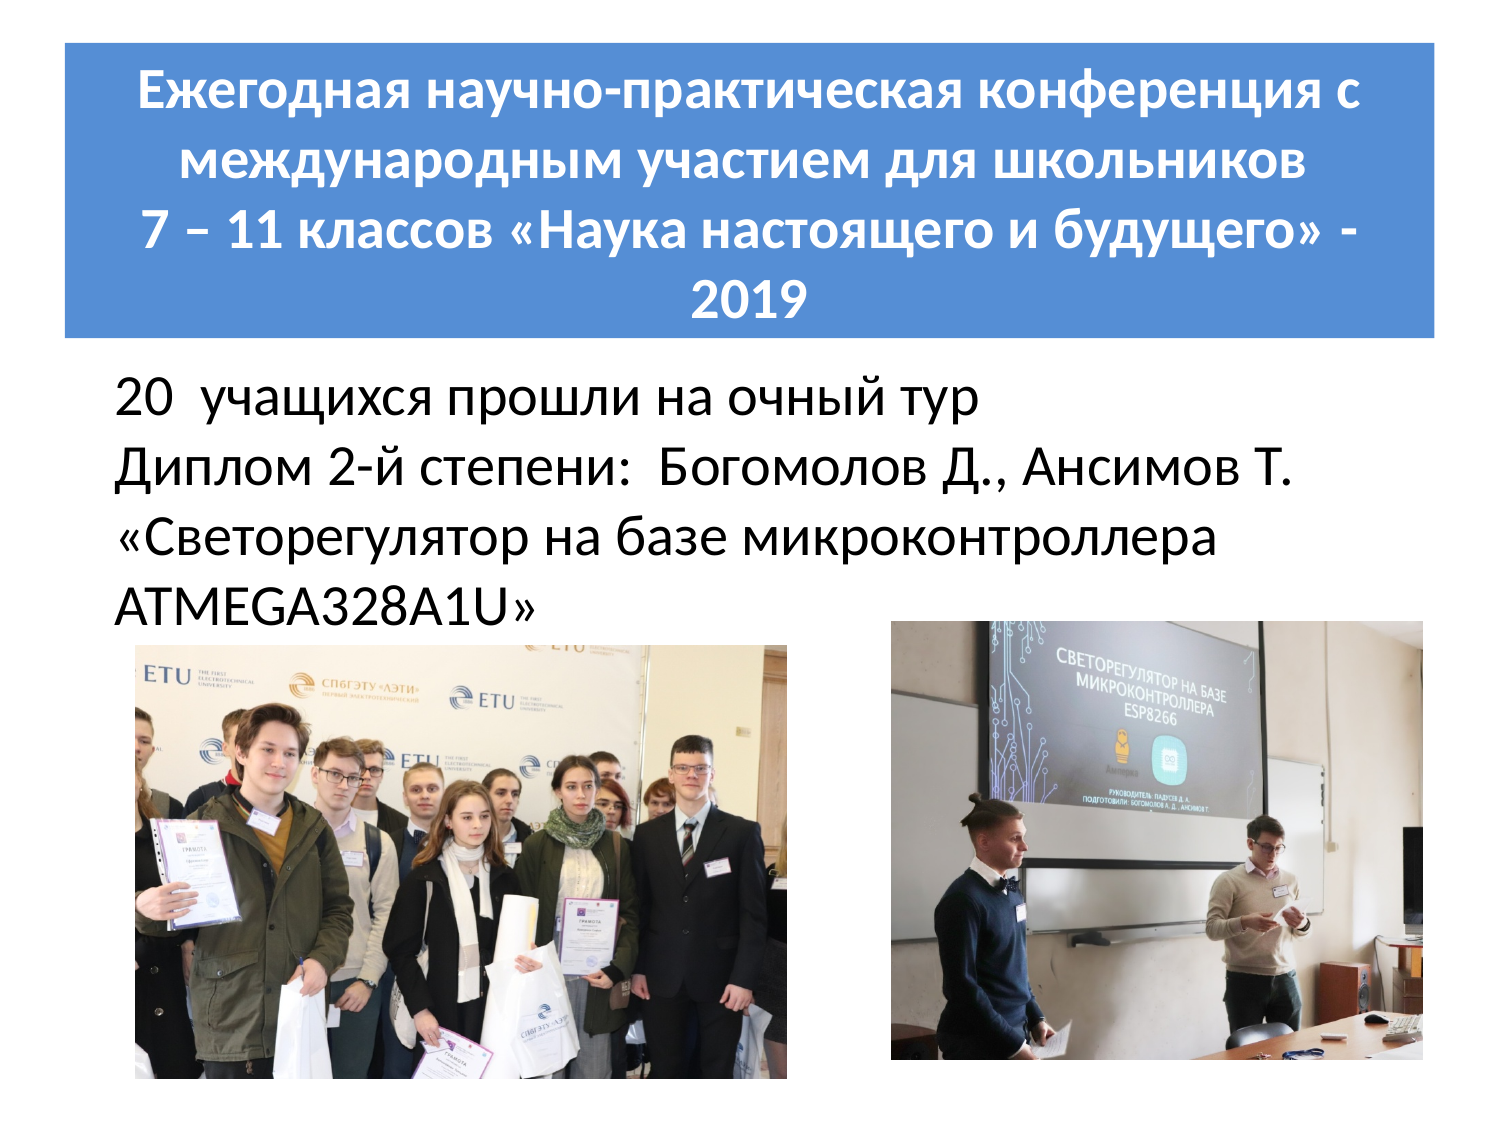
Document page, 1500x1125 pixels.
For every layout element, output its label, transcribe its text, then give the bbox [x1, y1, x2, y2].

picture [135, 644, 787, 1080]
picture [891, 621, 1423, 1060]
text_box Ежегодная научно-практическая конференция с международным участием для школьников 7 – 11 классов «Наука настоящего и будущего» - 2019 [64, 42, 1435, 339]
text_box 20 учащихся прошли на очный тур Диплом 2-й степени: Богомолов Д., Ансимов Т. «Светорегулятор на базе микроконтроллера ATMEGA328A1U» [100, 349, 1412, 645]
